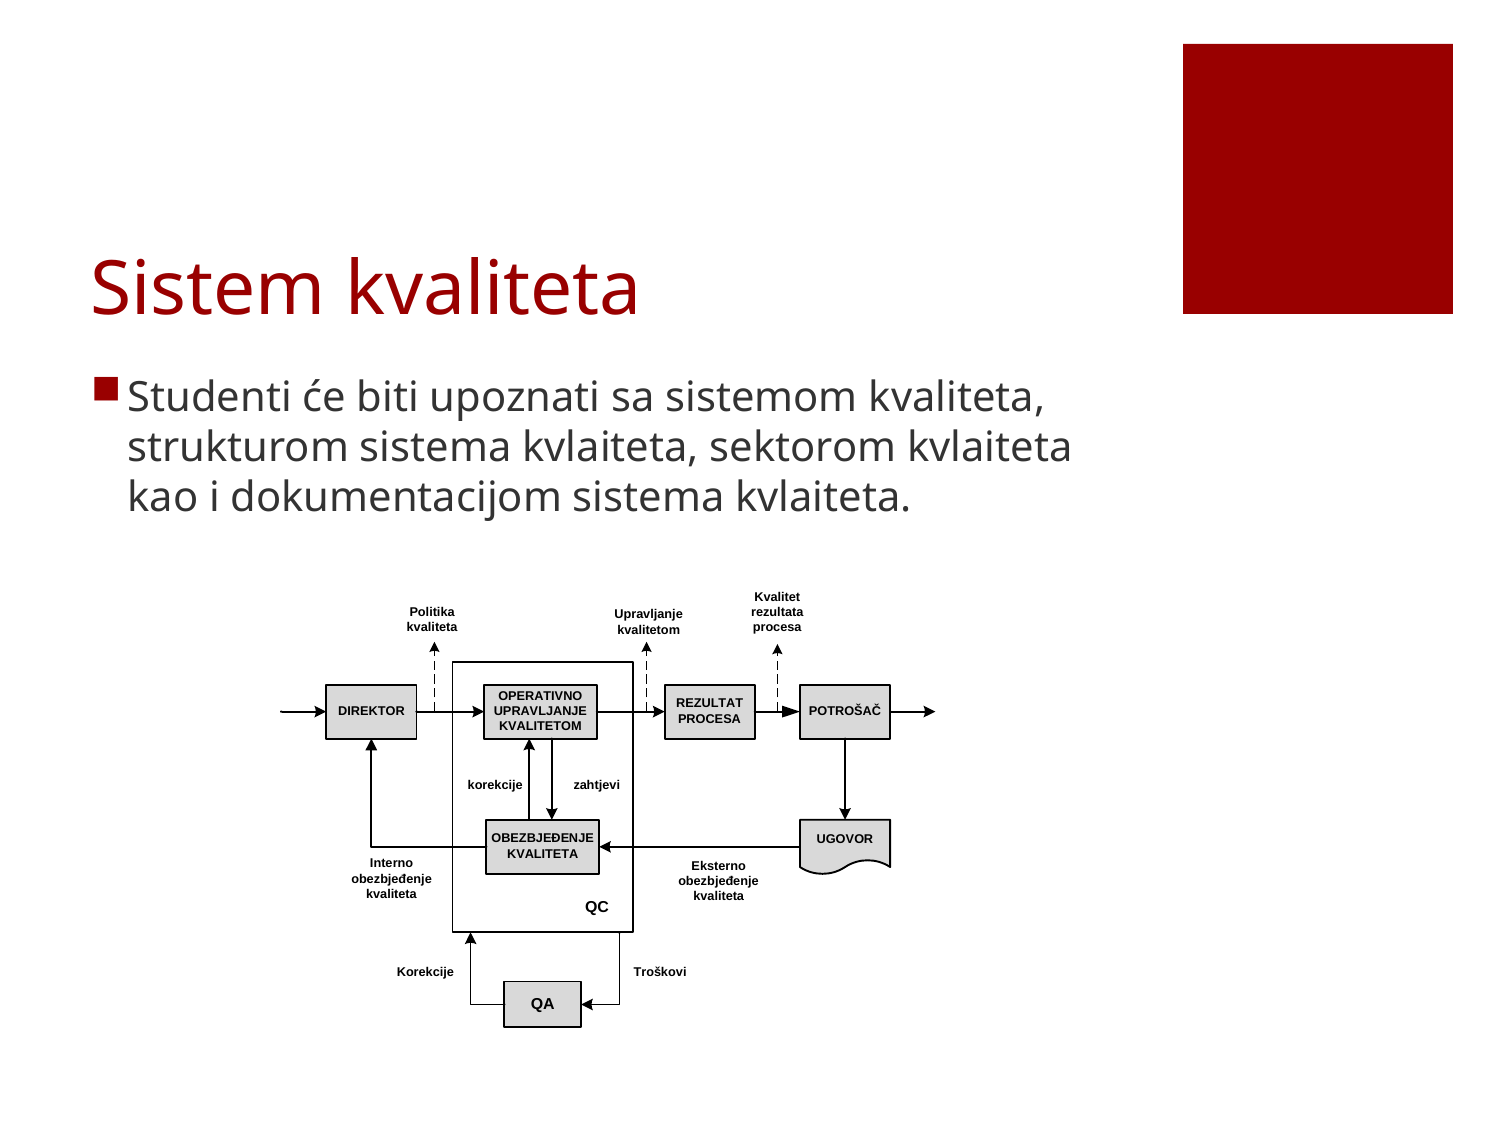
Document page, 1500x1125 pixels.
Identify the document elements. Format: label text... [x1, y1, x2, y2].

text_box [265, 585, 951, 1032]
title Sistem kvaliteta [75, 149, 1143, 338]
list Studenti će biti upoznati sa sistemom kvaliteta, strukturom sistema kvlaiteta, sektorom kvlaiteta kao i dokumentacijom sistema kvlaiteta. [75, 362, 1143, 1005]
